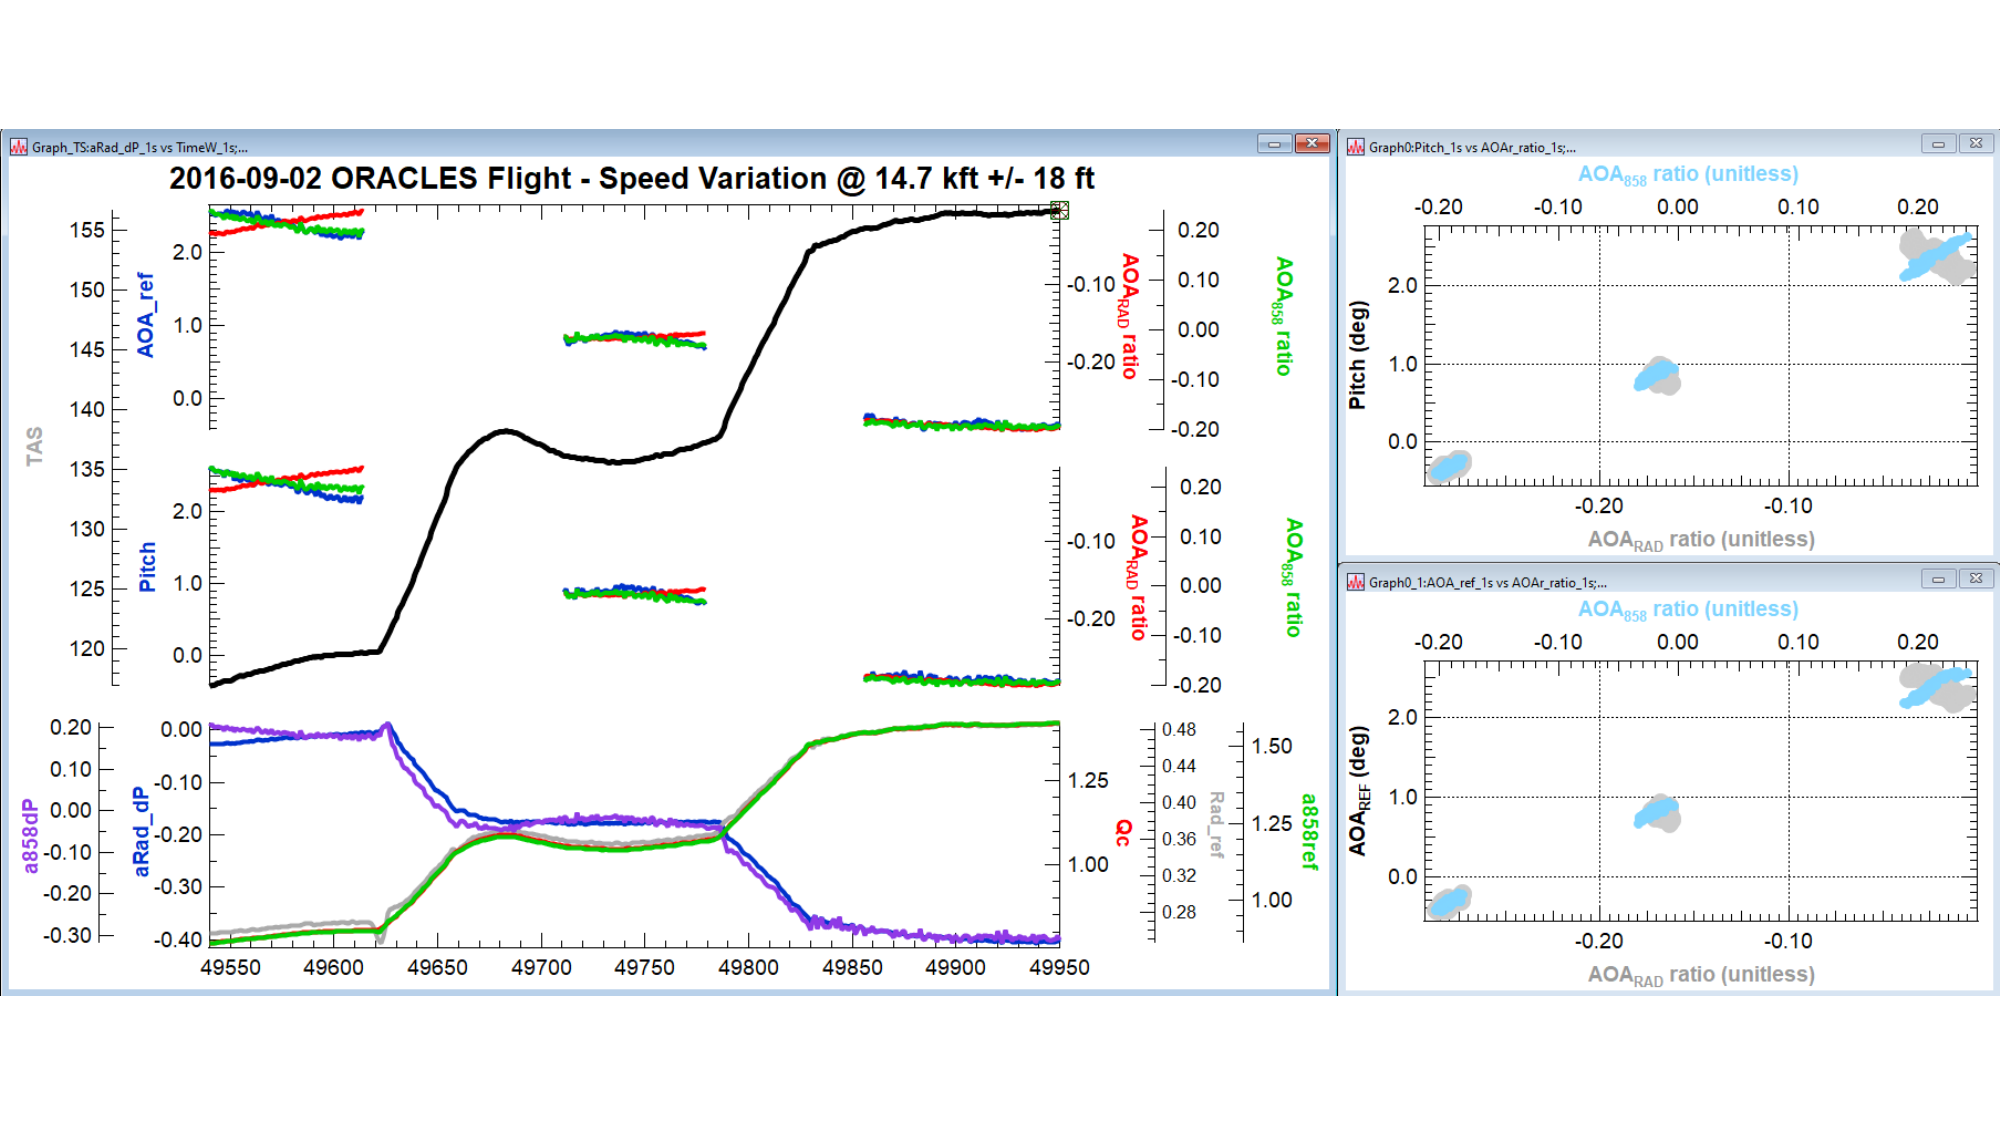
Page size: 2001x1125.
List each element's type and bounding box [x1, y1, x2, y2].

picture [0, 129, 2000, 996]
